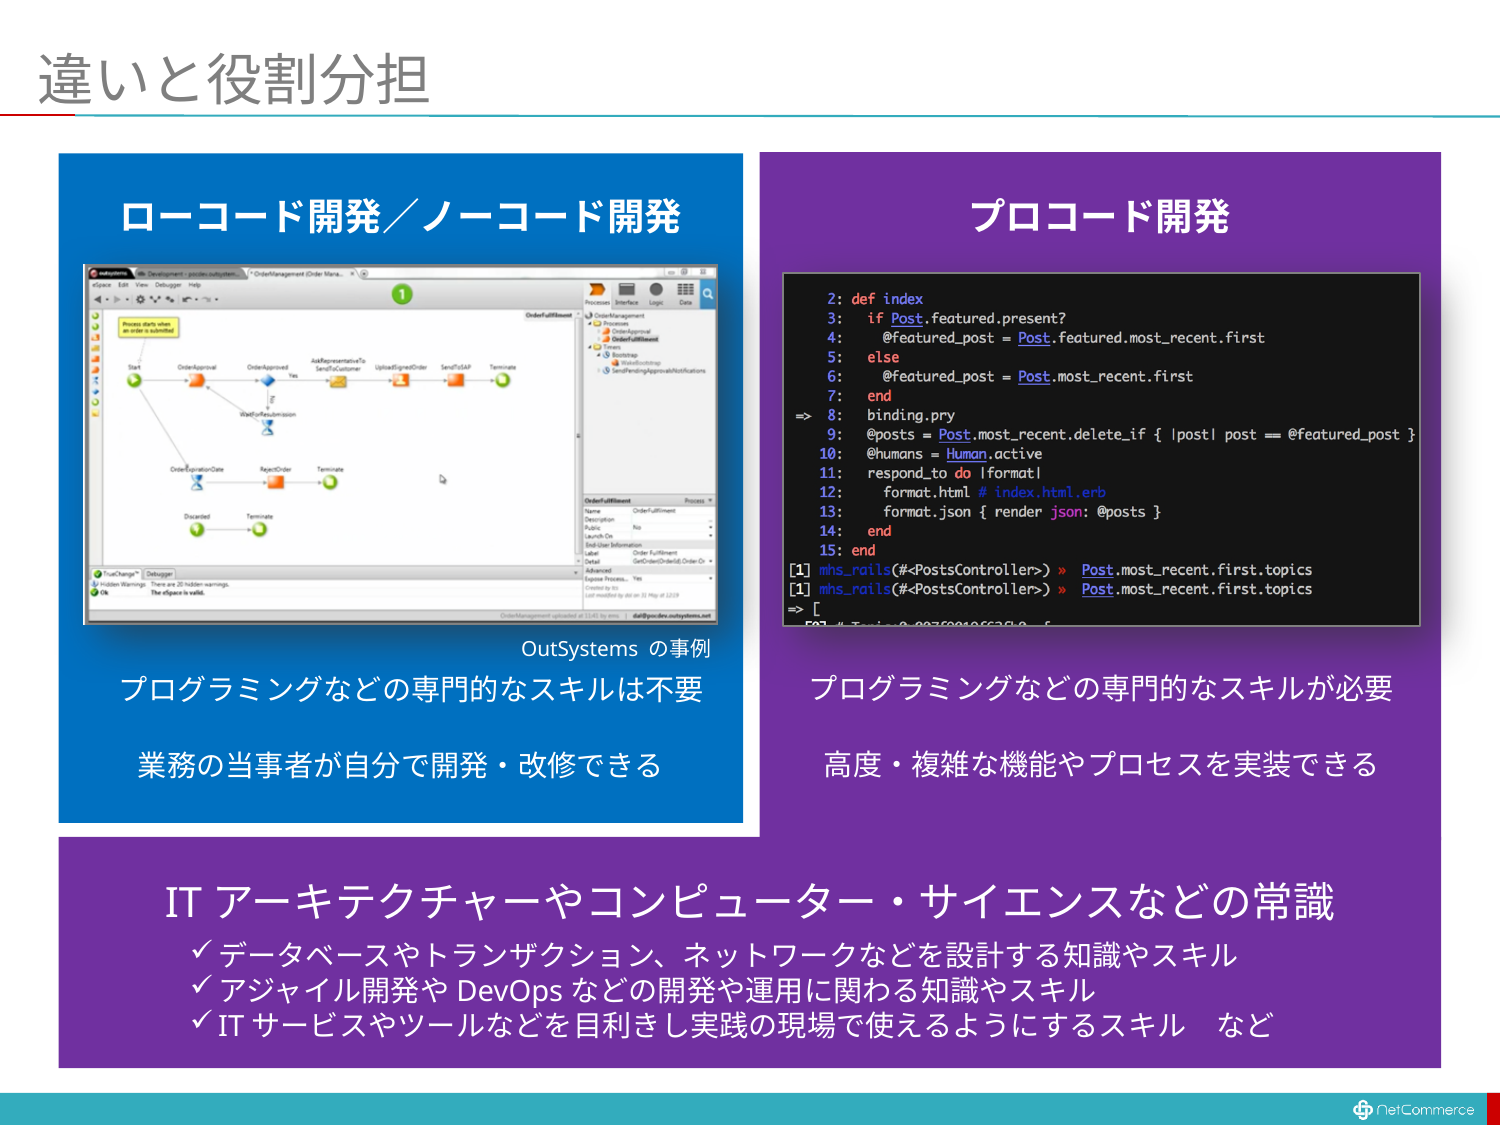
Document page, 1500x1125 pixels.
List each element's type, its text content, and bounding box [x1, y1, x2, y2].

text_box ITアーキテクチャーやコンピューター・サイエンスなどの常識 [135, 868, 1365, 933]
text_box OutSystems の事例 [506, 628, 726, 669]
text_box プログラミングなどの専門的なスキルが必要 [794, 663, 1409, 713]
text_box [758, 637, 1443, 835]
picture [784, 273, 1420, 626]
text_box [57, 151, 745, 825]
text_box [57, 835, 1443, 1070]
title 違いと役割分担 [37, 43, 1463, 112]
text_box ローコード開発／ノーコード開発 [104, 185, 698, 246]
text_box [758, 150, 1443, 289]
text_box プログラミングなどの専門的なスキルは不要 [103, 664, 719, 714]
text_box 業務の当事者が自分で開発・改修できる [123, 739, 679, 790]
text_box プロコード開発 [953, 185, 1246, 246]
text_box データベースやトランザクション、ネットワークなどを設計する知識やスキル アジャイル開発やDevOpsなどの開発や運用に関わる知識やスキル ITサービスやツールなどを目利きし実践の現場で使えるようにするスキル など [175, 933, 1345, 1050]
text_box 高度・複雑な機能やプロセスを実装できる [809, 738, 1395, 789]
picture [83, 263, 719, 626]
picture [1352, 1098, 1474, 1120]
